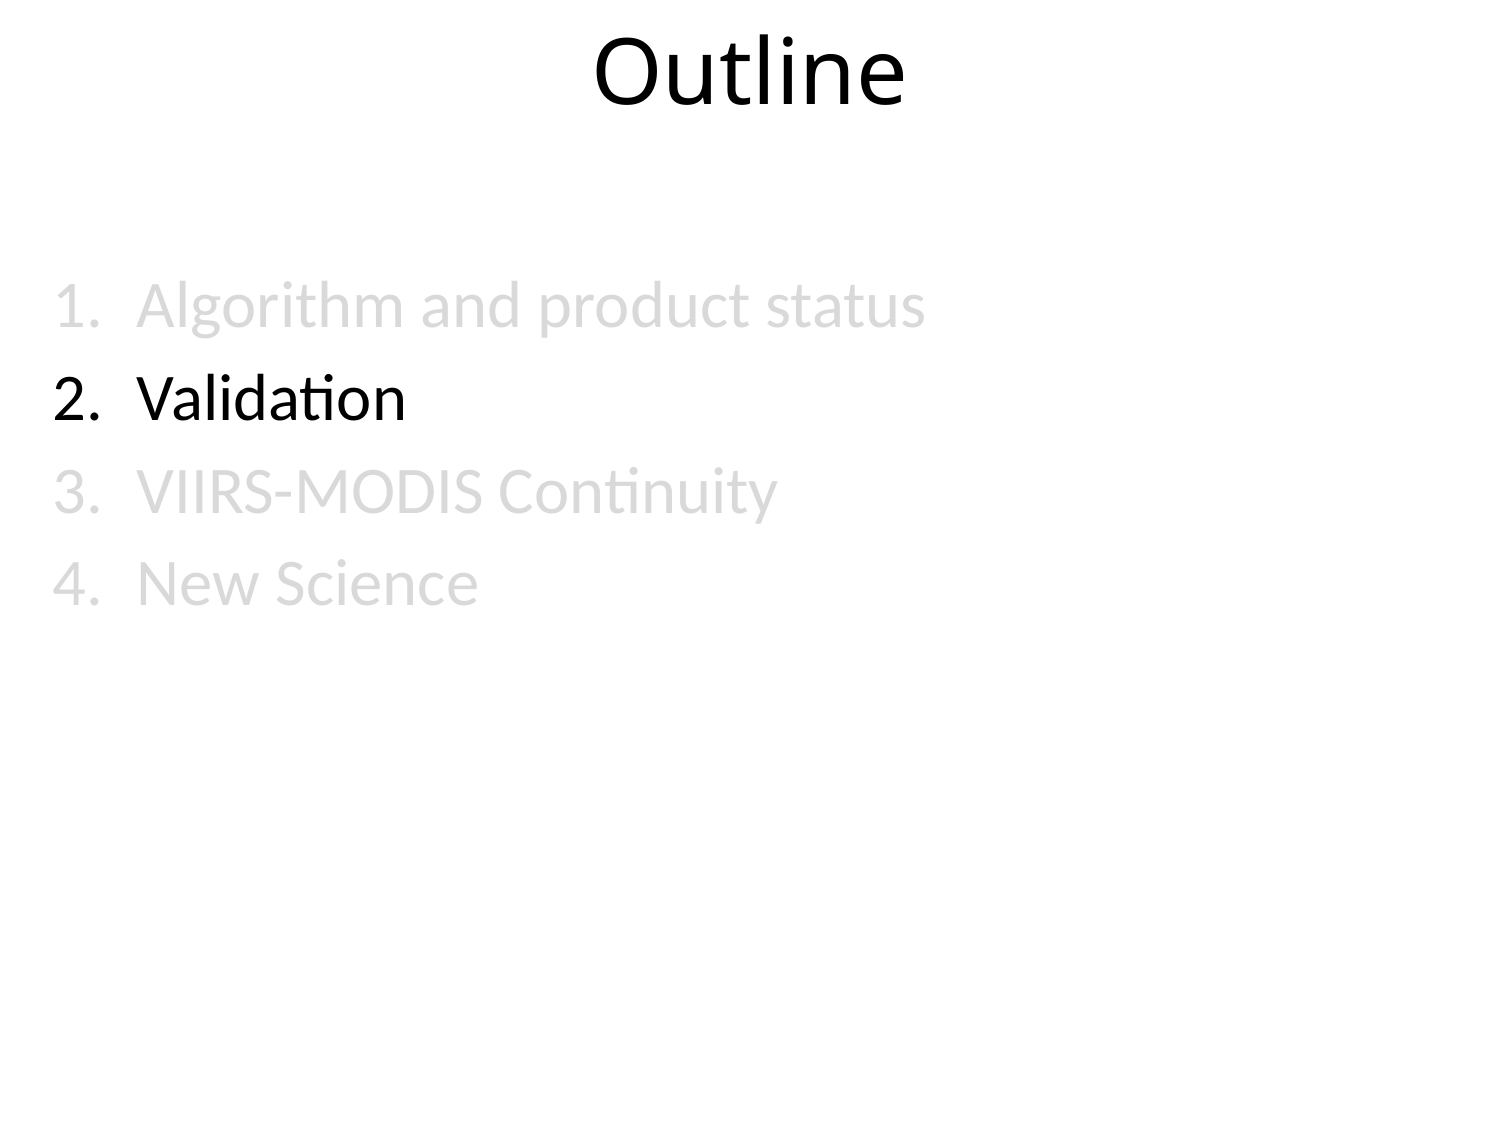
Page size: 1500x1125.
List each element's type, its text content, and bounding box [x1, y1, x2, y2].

title Outline [75, 0, 1425, 150]
list Algorithm and product status Validation VIIRS-MODIS Continuity New Science [37, 262, 1400, 975]
